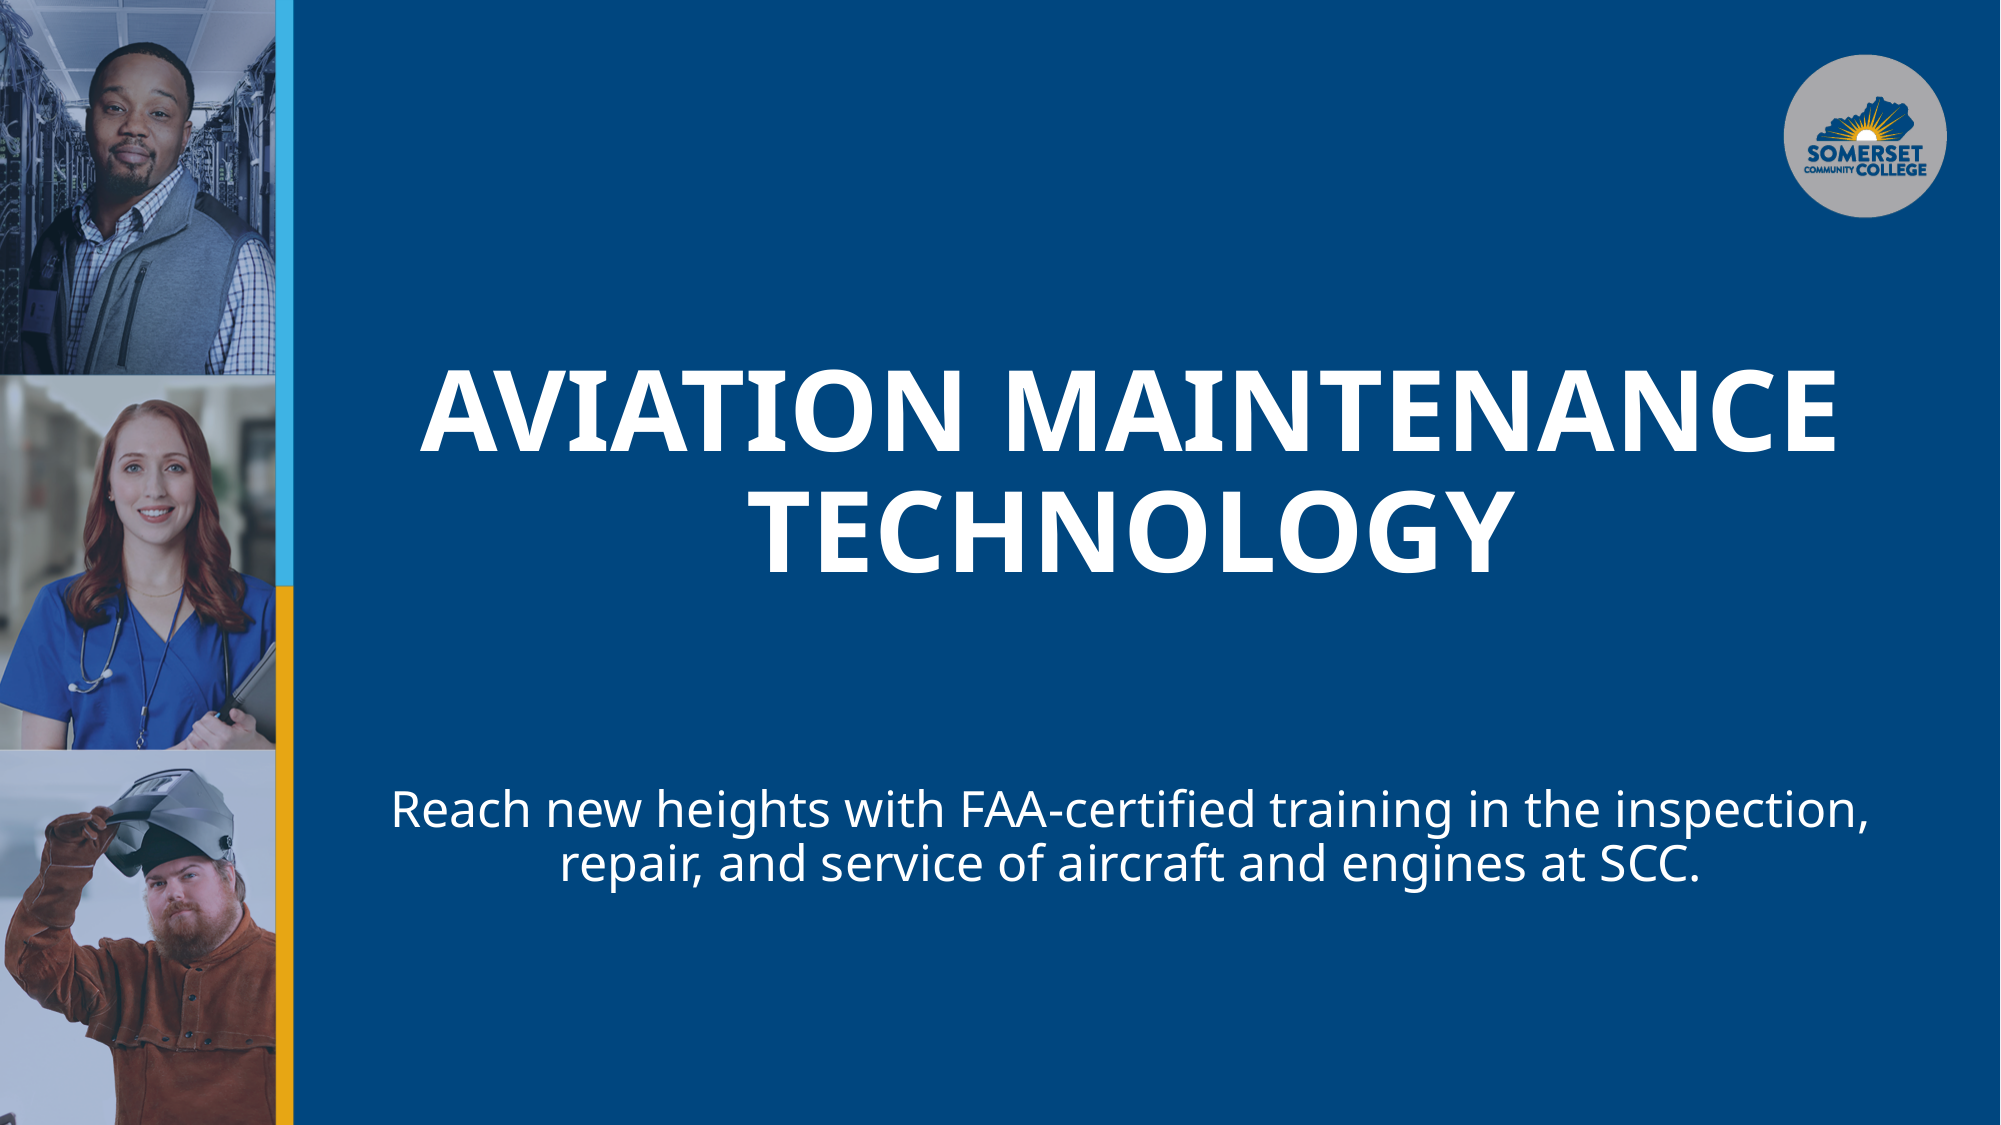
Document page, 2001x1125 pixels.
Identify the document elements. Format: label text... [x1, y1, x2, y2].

picture [0, 0, 2001, 1125]
subtitle Reach new heights with FAA-certified training in the inspection, repair, and service of aircraft and engines at SCC. [316, 776, 1947, 975]
title Aviation Maintenance Technology [316, 346, 1947, 776]
